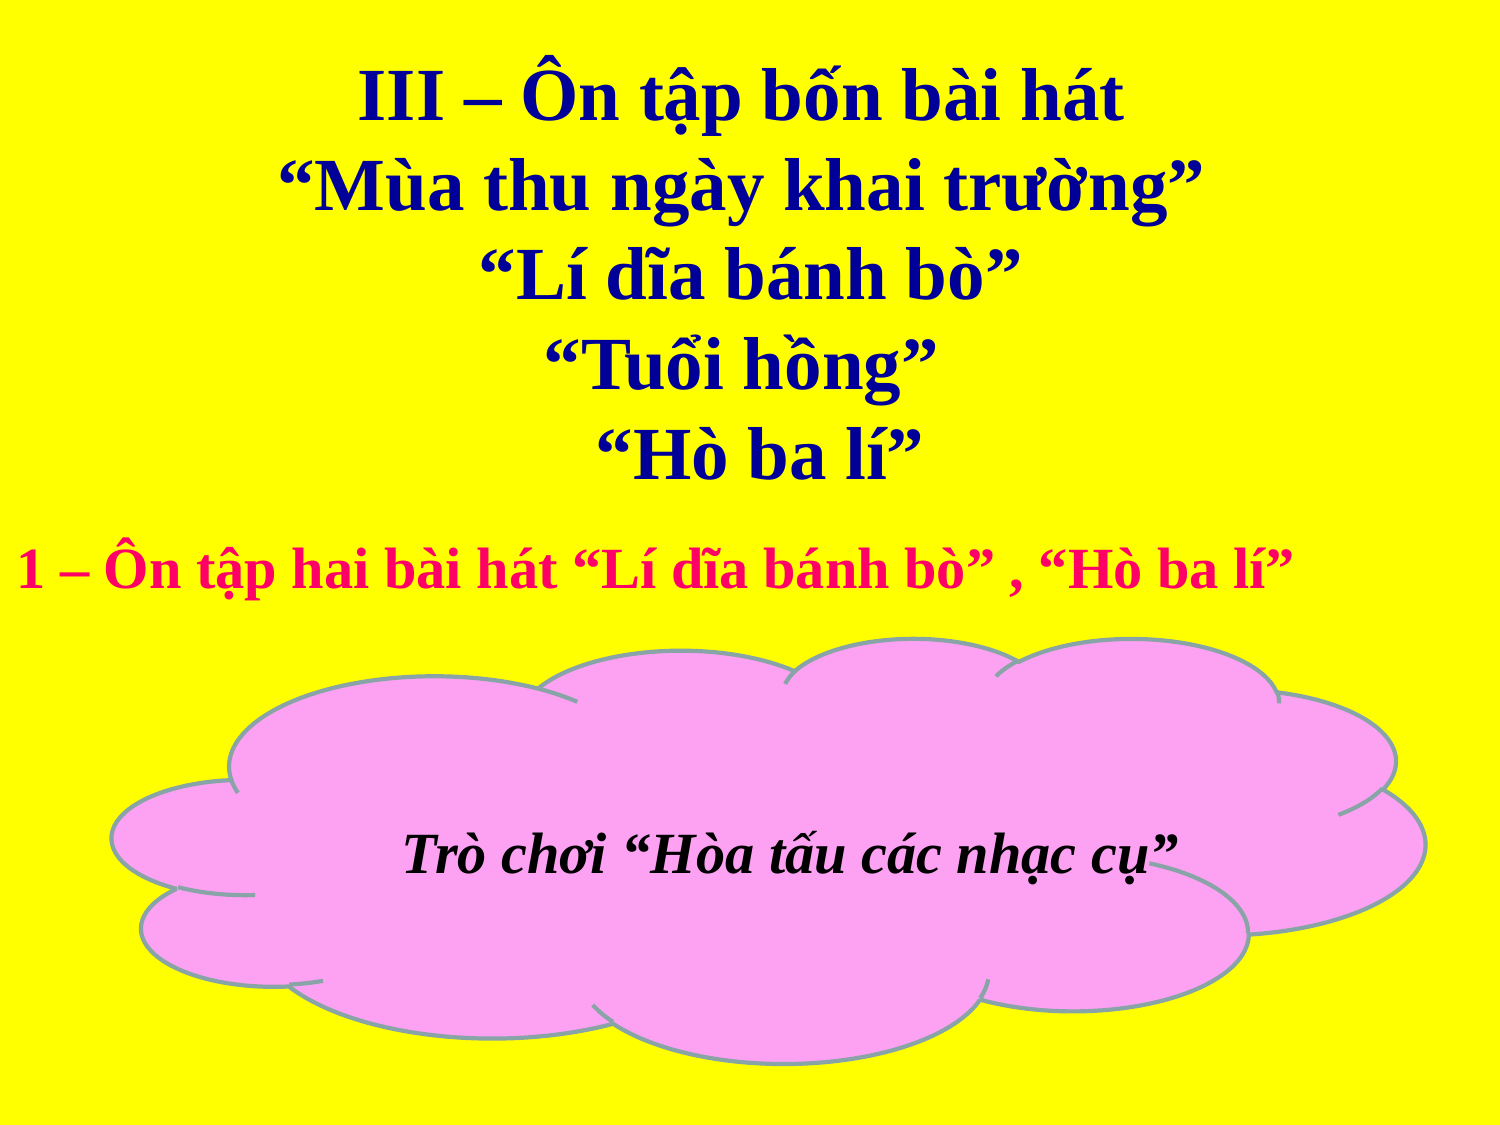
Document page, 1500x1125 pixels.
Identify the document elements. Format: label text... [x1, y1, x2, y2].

text_box 1 – Ôn tập hai bài hát “Lí dĩa bánh bò” , “Hò ba lí” [1, 522, 1500, 608]
text_box Trò chơi “Hòa tấu các nhạc cụ” [111, 638, 1426, 1065]
text_box III – Ôn tập bốn bài hát “Mùa thu ngày khai trường” “Lí dĩa bánh bò” “Tuổi hồng” “Hò ba lí” [0, 37, 1500, 503]
